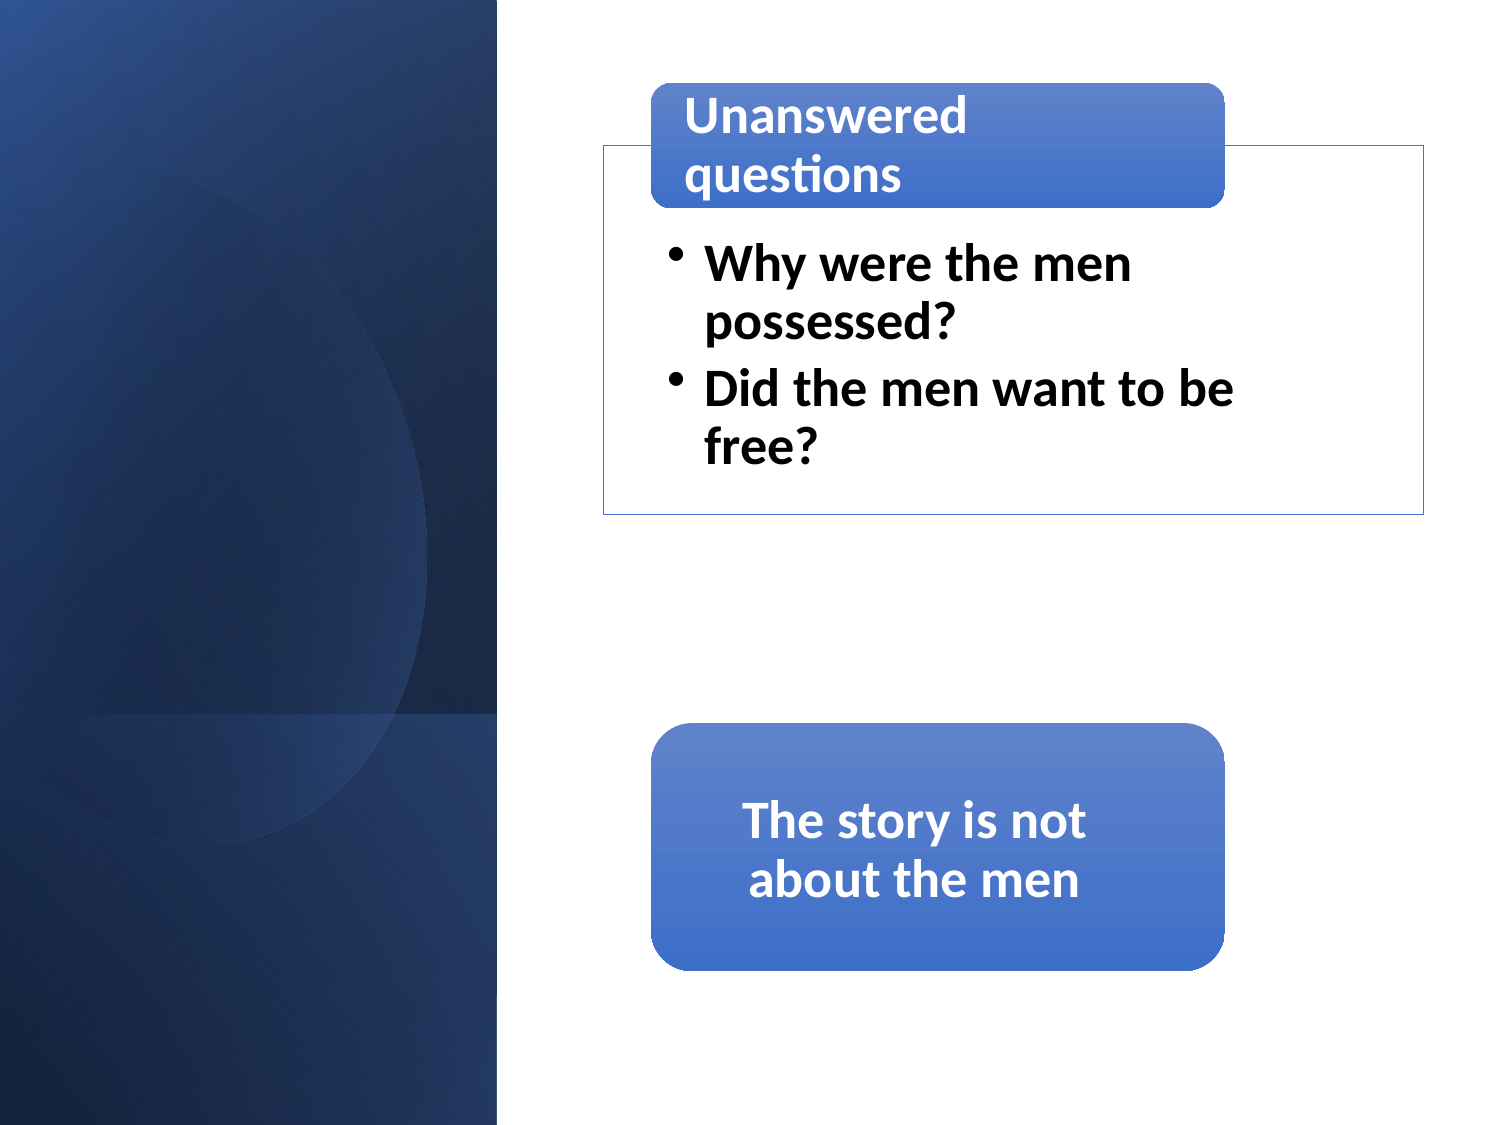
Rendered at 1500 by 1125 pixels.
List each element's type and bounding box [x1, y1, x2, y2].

text_box [650, 722, 1225, 972]
text_box [0, 0, 498, 1125]
text_box [498, 0, 1500, 1125]
text_box [603, 9, 1424, 589]
